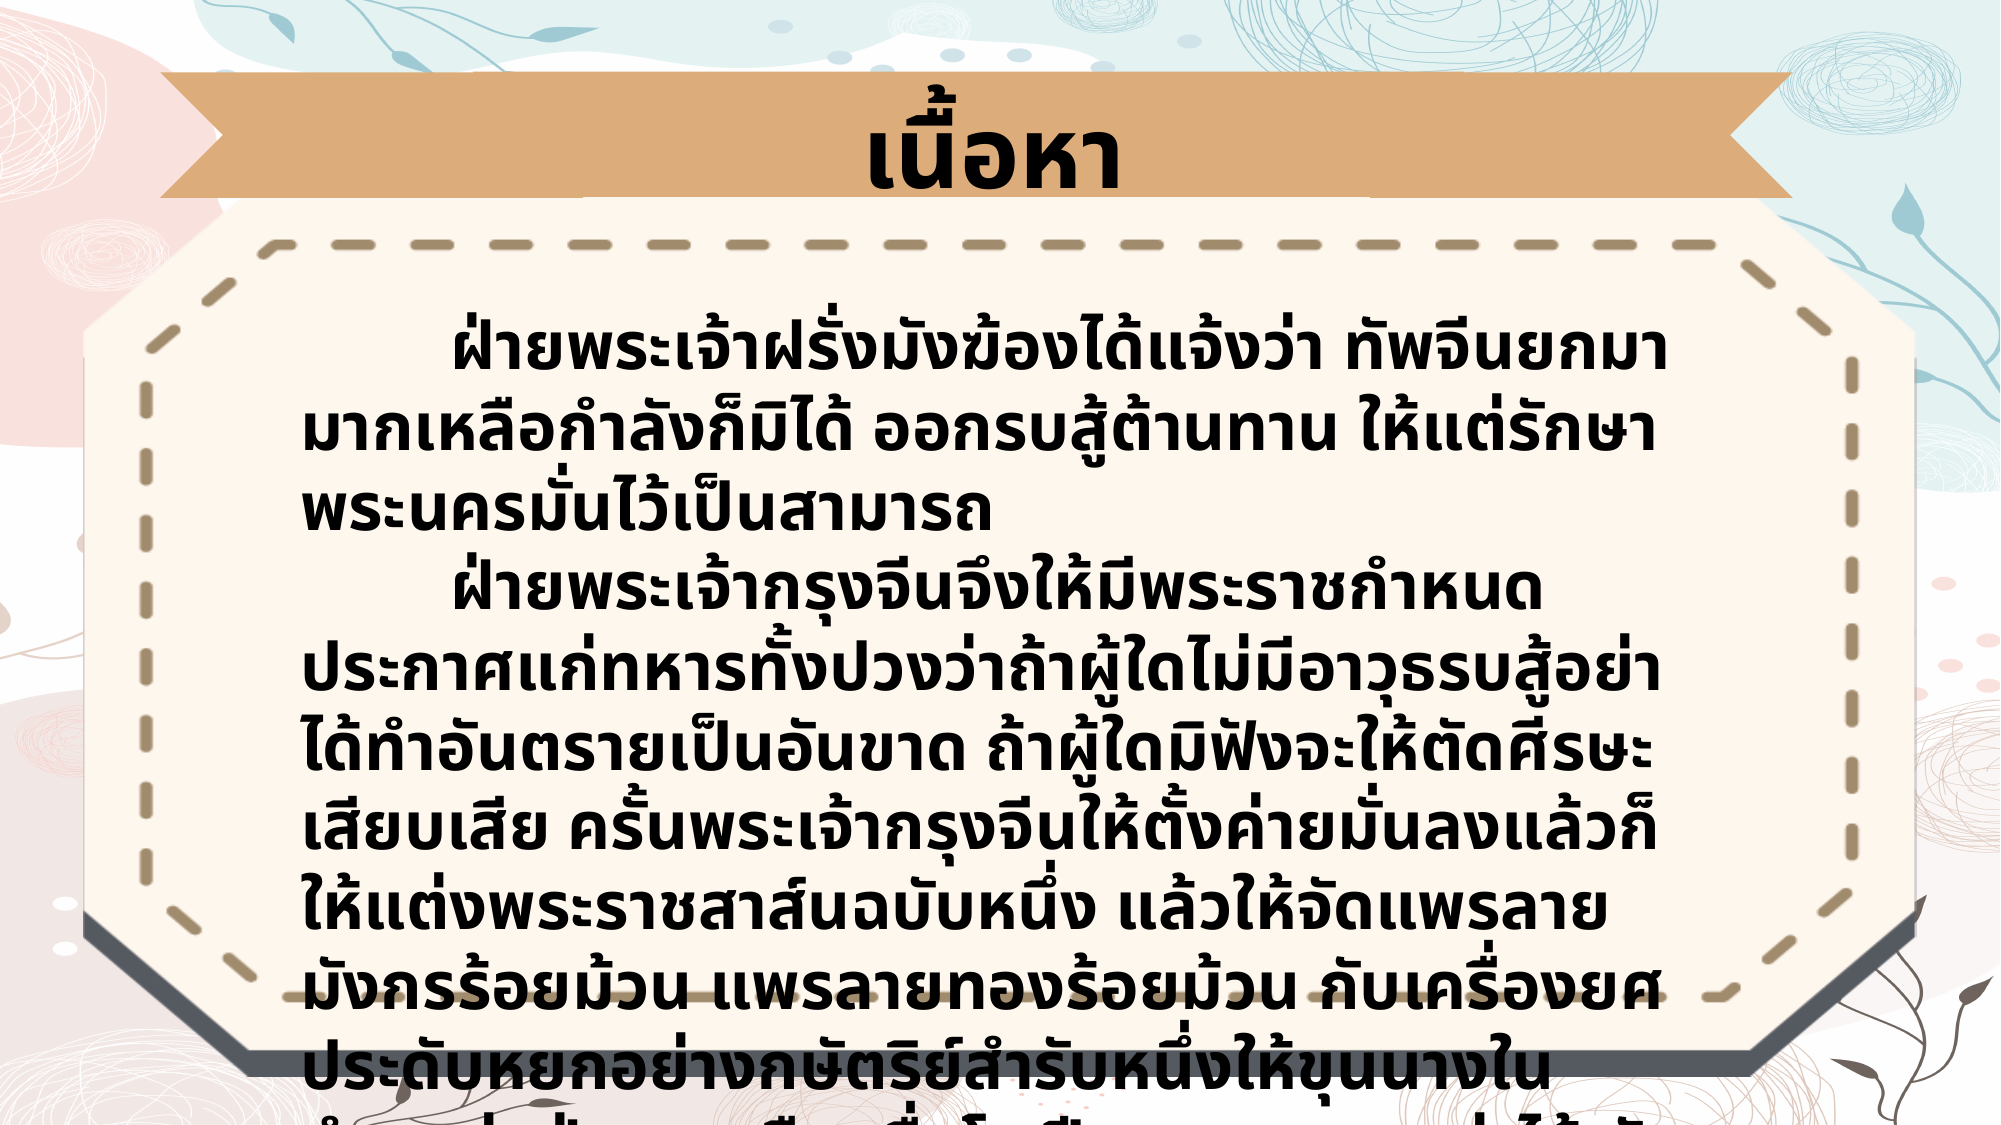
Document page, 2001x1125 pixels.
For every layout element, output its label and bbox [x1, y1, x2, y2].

picture [0, 0, 2001, 1125]
text_box [83, 192, 1917, 1077]
text_box [160, 71, 1793, 218]
